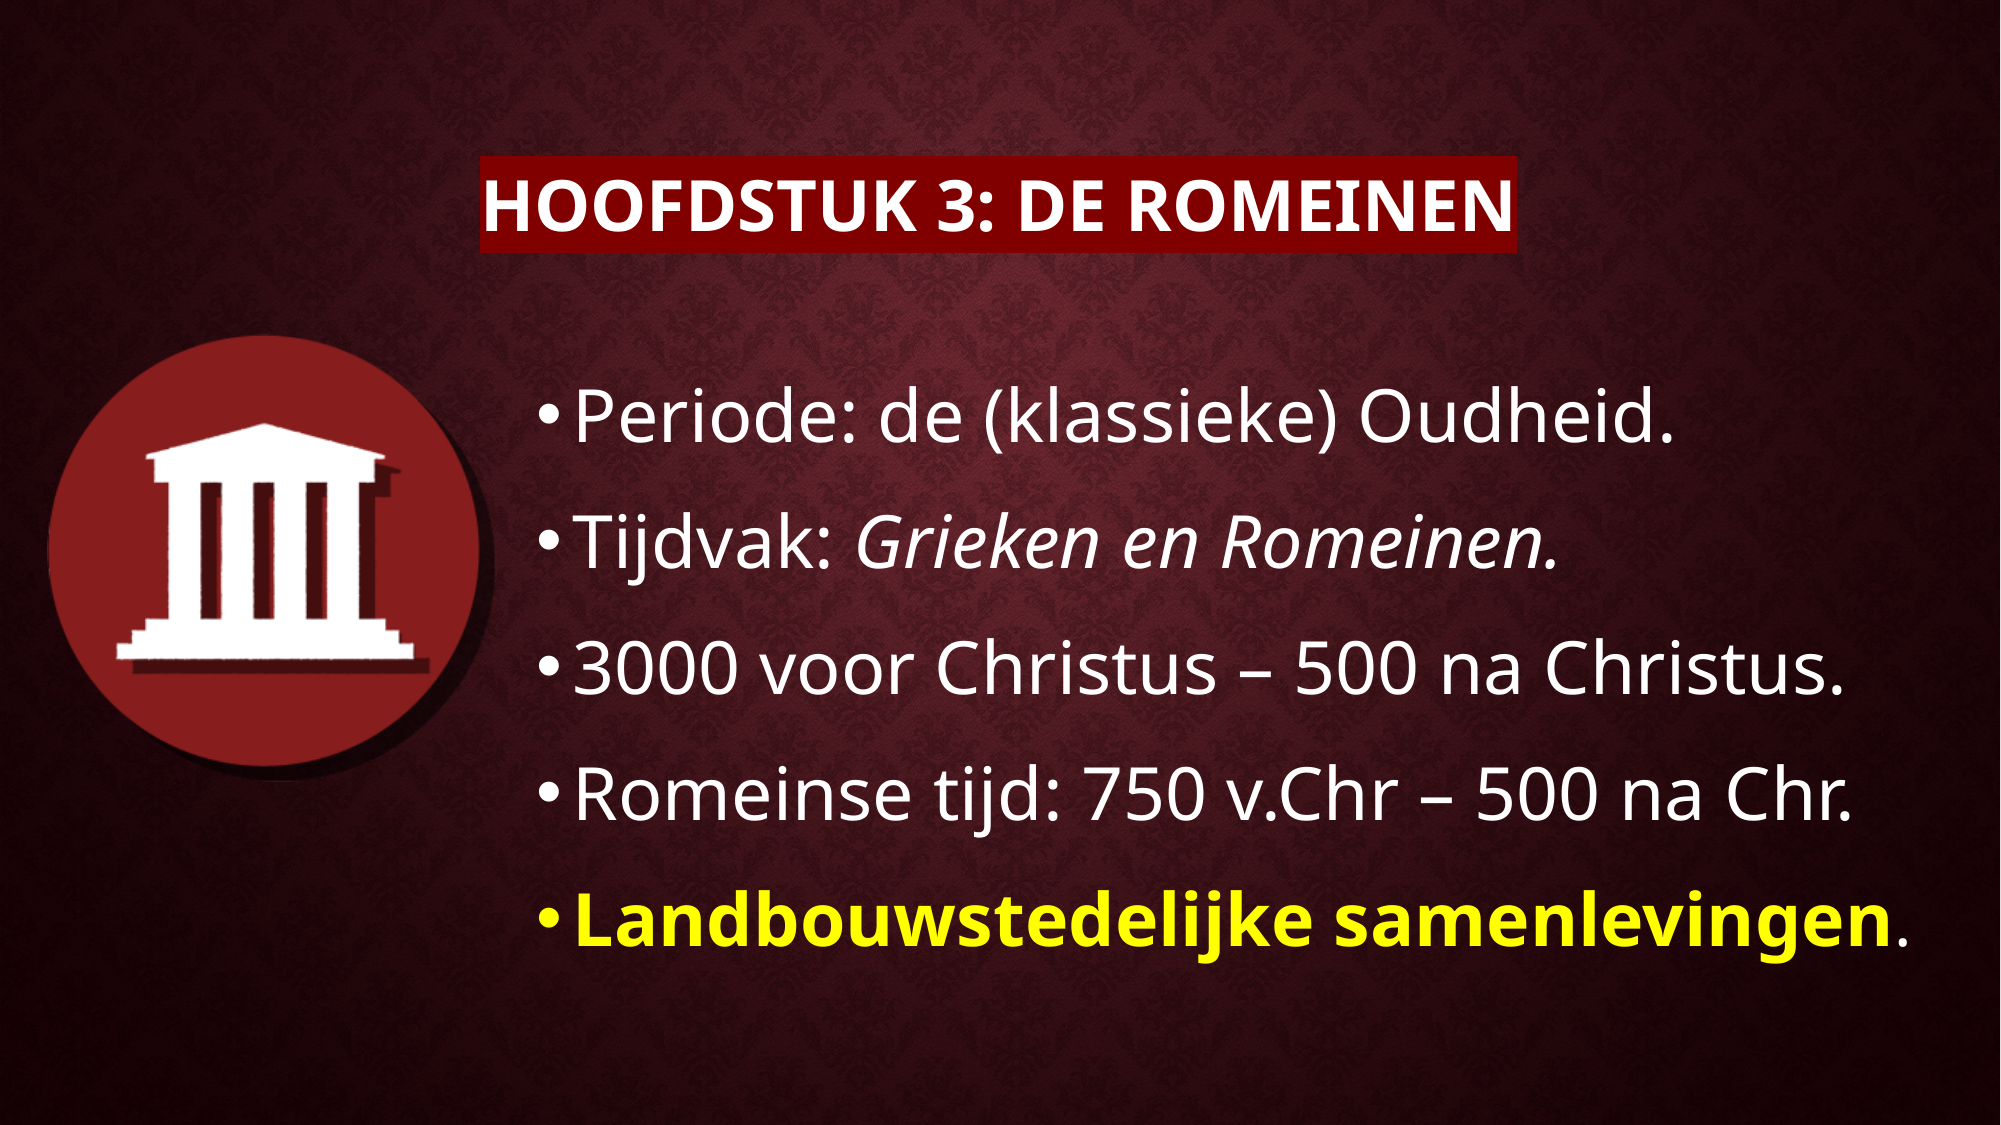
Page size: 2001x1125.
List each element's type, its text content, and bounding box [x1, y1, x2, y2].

title Hoofdstuk 3: De romeinen [149, 99, 1849, 318]
picture [26, 317, 503, 793]
list Periode: de (klassieke) Oudheid. Tijdvak: Grieken en Romeinen. 3000 voor Christus – 500 na Christus. Romeinse tijd: 750 v.Chr – 500 na Chr. Landbouwstedelijke samenlevingen. [521, 343, 1949, 1074]
